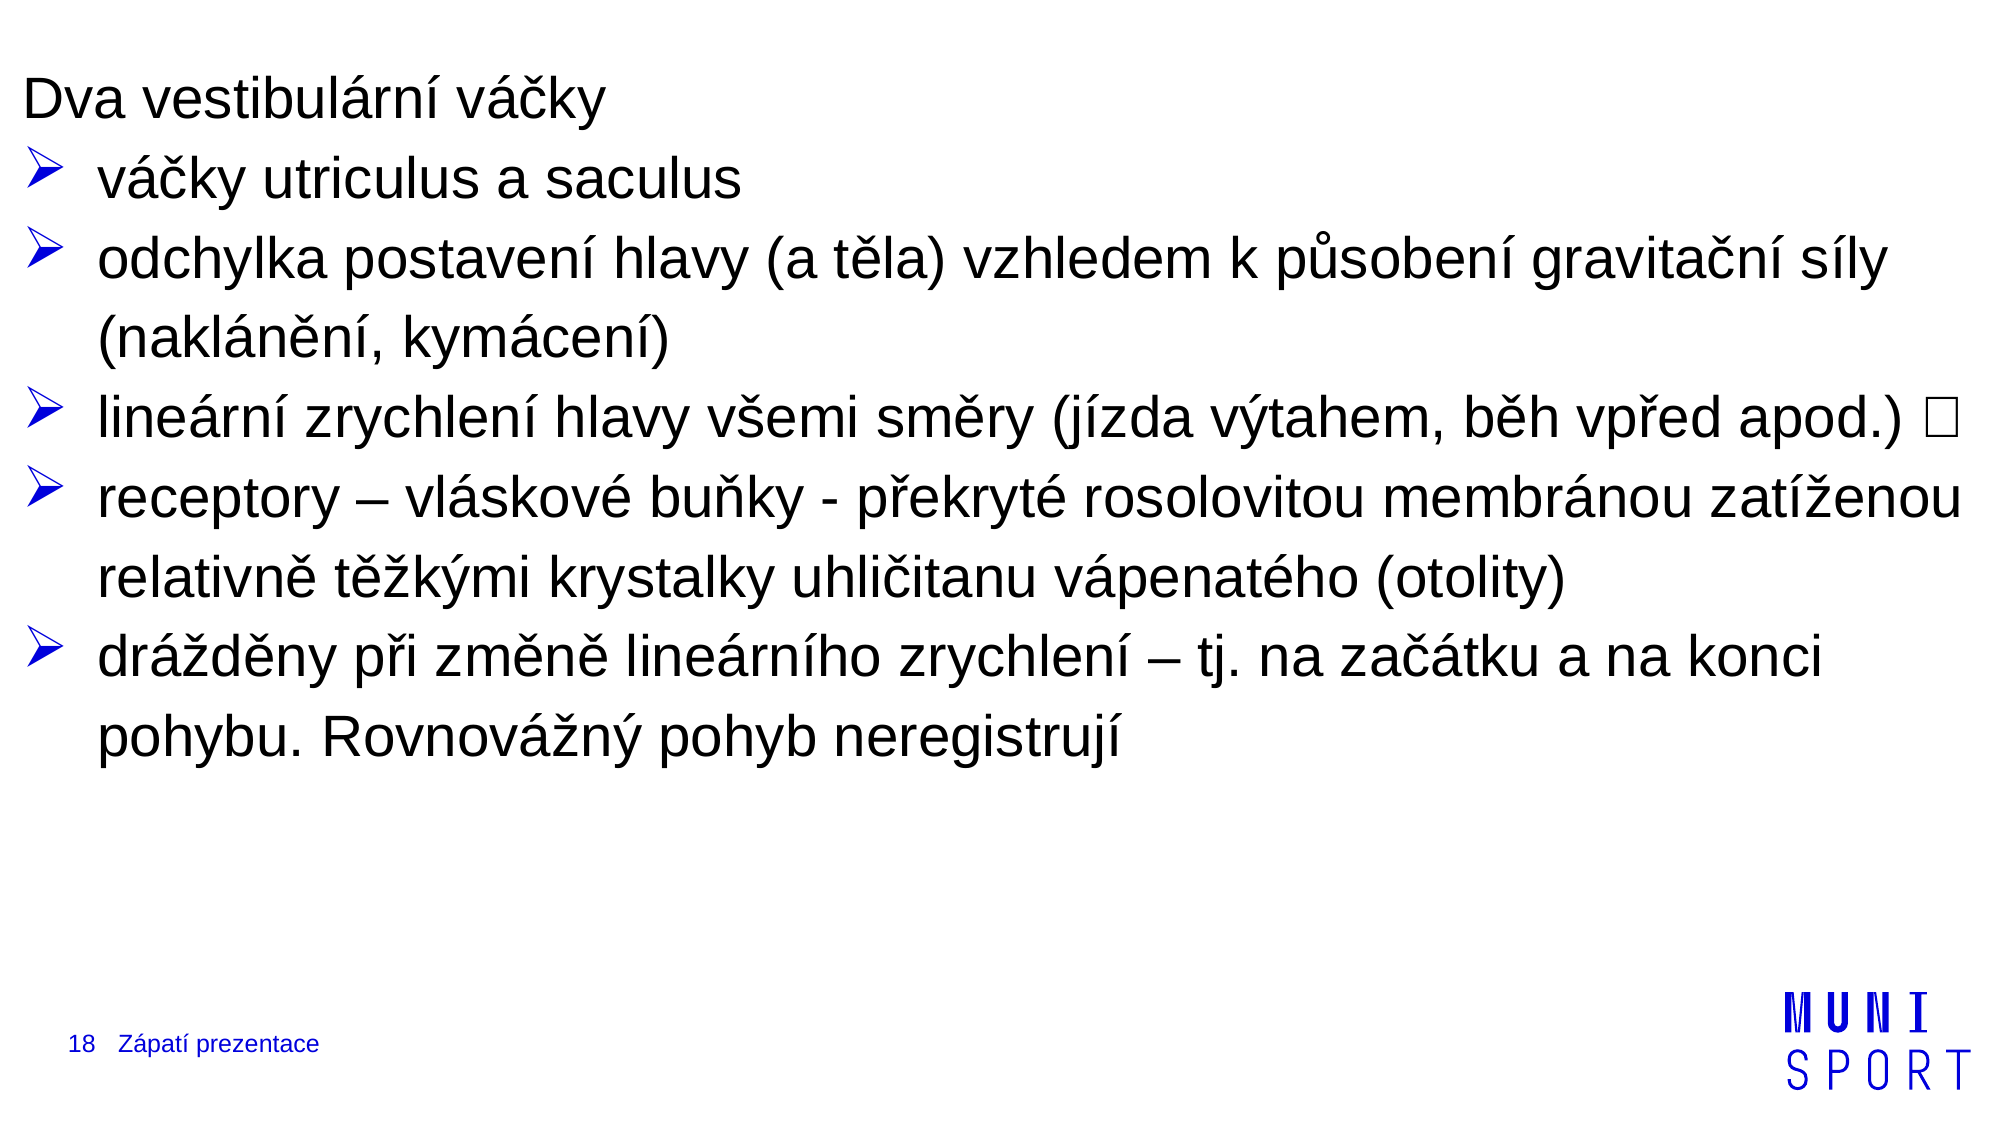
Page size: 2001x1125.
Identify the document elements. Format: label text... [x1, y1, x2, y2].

list Dva vestibulární váčky váčky utriculus a saculus odchylka postavení hlavy (a těla) vzhledem k působení gravitační síly (naklánění, kymácení) lineární zrychlení hlavy všemi směry (jízda výtahem, běh vpřed apod.)  receptory – vláskové buňky - překryté rosolovitou membránou zatíženou relativně těžkými krystalky uhličitanu vápenatého (otolity) drážděny při změně lineárního zrychlení – tj. na začátku a na konci pohybu. Rovnovážný pohyb neregistrují [10, 50, 2000, 957]
footer Zápatí prezentace [118, 1021, 1418, 1063]
slide_number 18 [67, 1021, 110, 1063]
